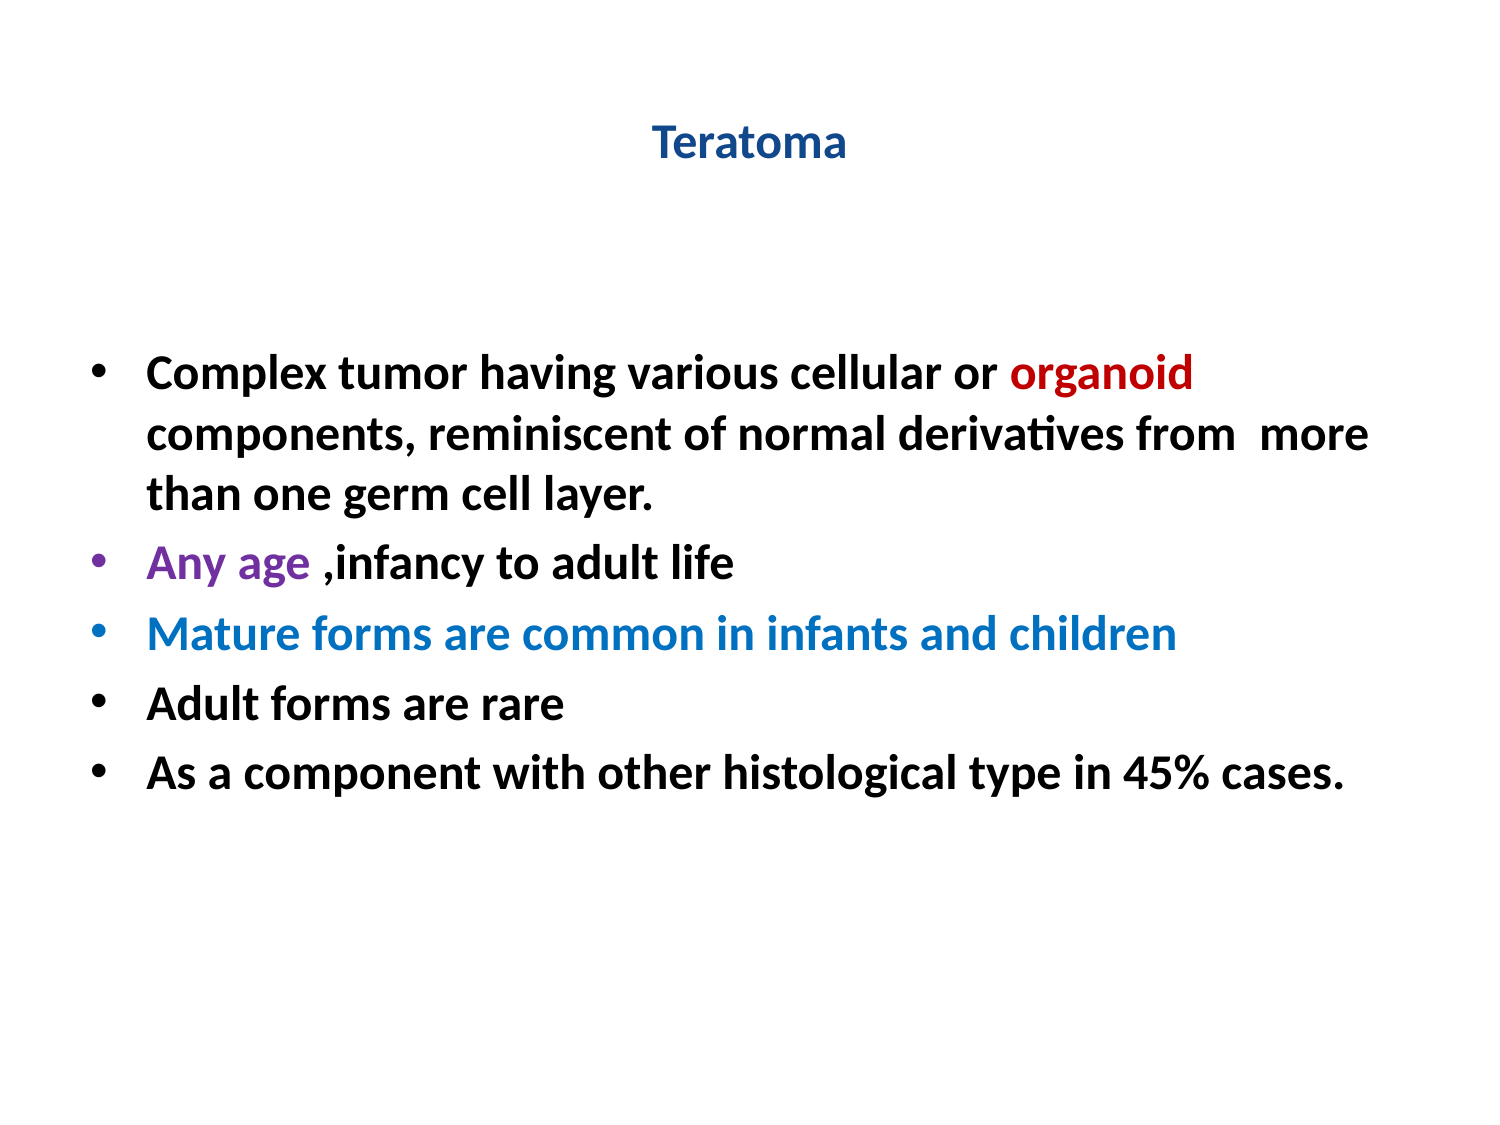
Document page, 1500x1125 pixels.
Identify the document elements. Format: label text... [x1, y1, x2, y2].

list Complex tumor having various cellular or organoid components, reminiscent of normal derivatives from more than one germ cell layer. Any age ,infancy to adult life Mature forms are common in infants and children Adult forms are rare As a component with other histological type in 45% cases. [75, 262, 1425, 1005]
title Teratoma [75, 45, 1425, 233]
